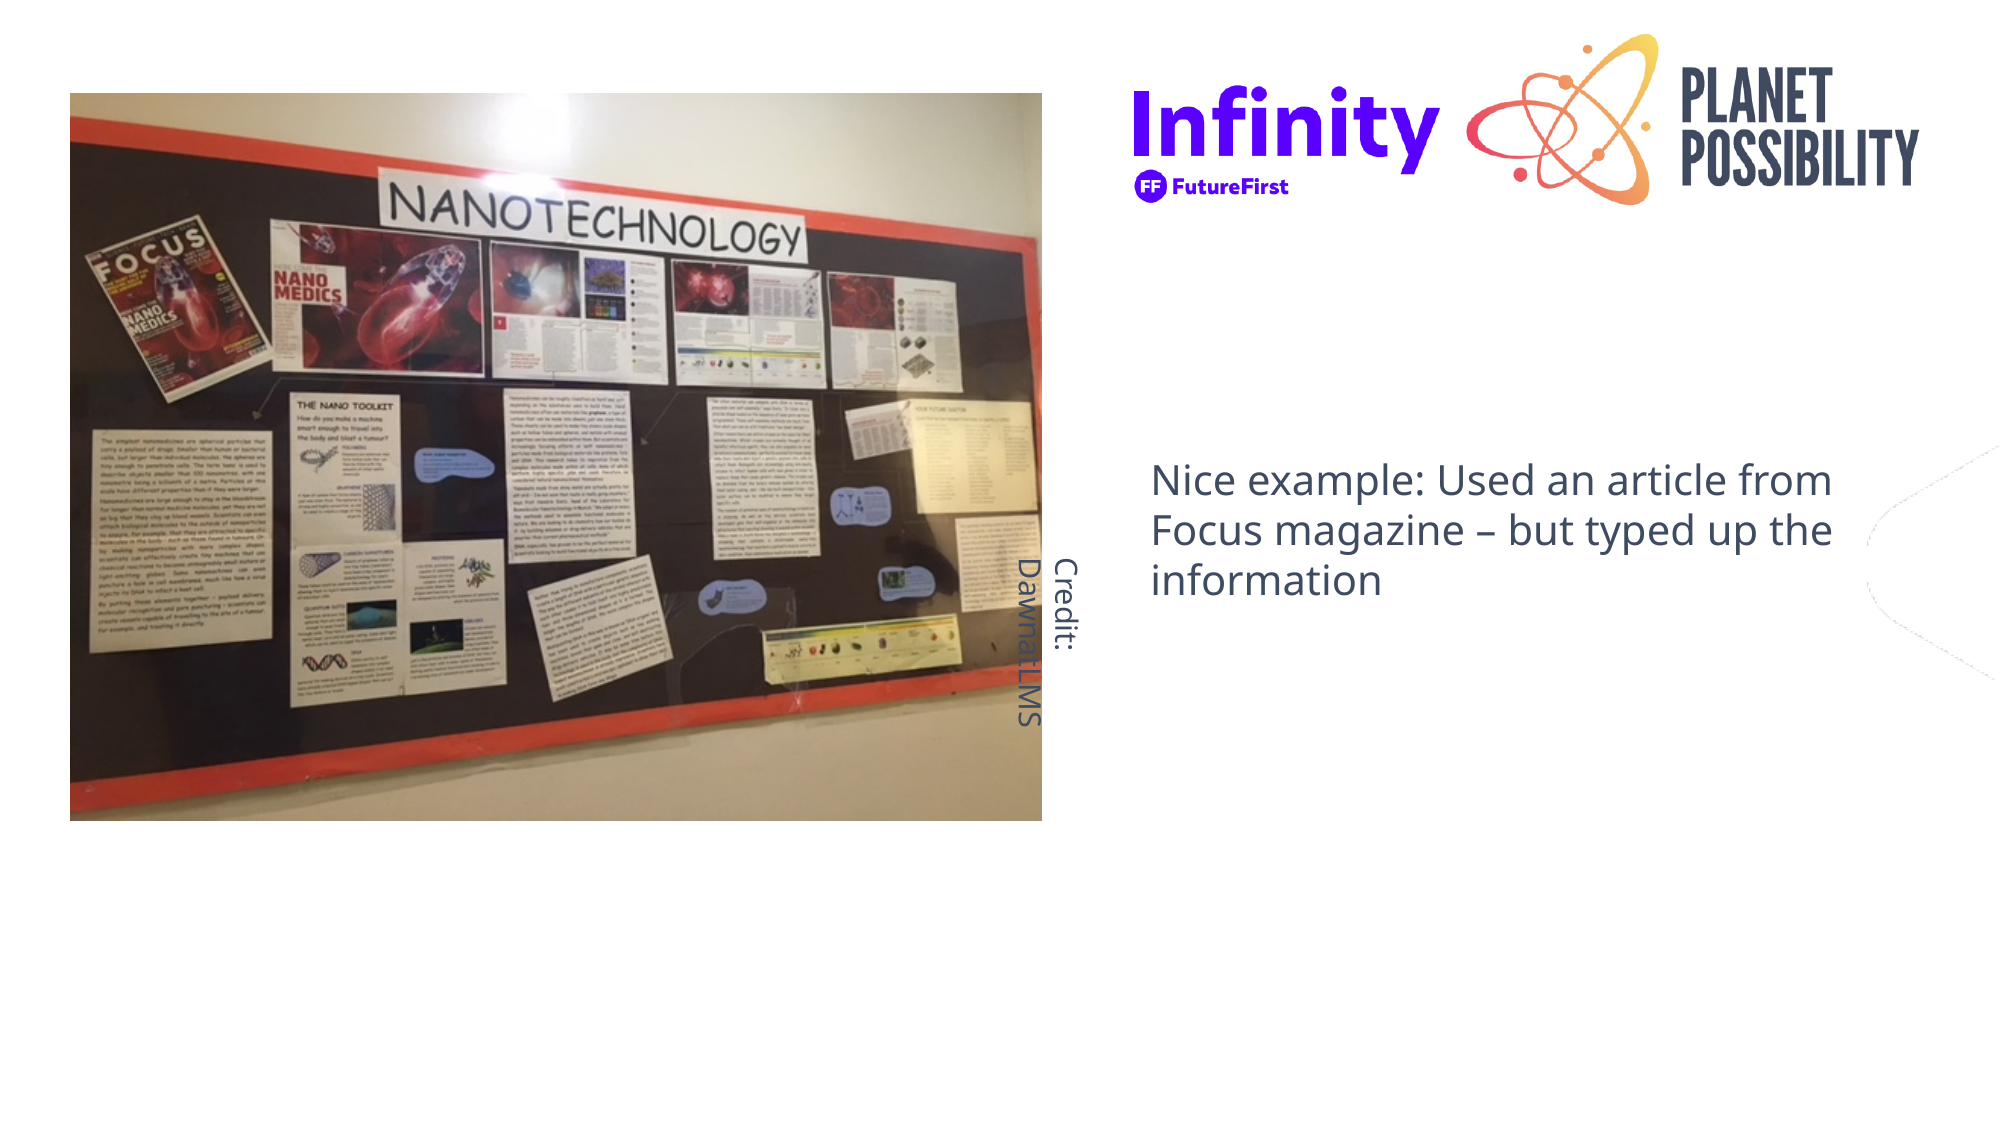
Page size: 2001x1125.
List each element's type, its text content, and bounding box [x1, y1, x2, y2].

picture [1412, 30, 1973, 209]
text_box Credit: DawnatLMS [1005, 543, 1094, 841]
text_box Nice example: Used an article from Focus magazine – but typed up the information [1135, 446, 1930, 612]
picture [70, 93, 1042, 821]
